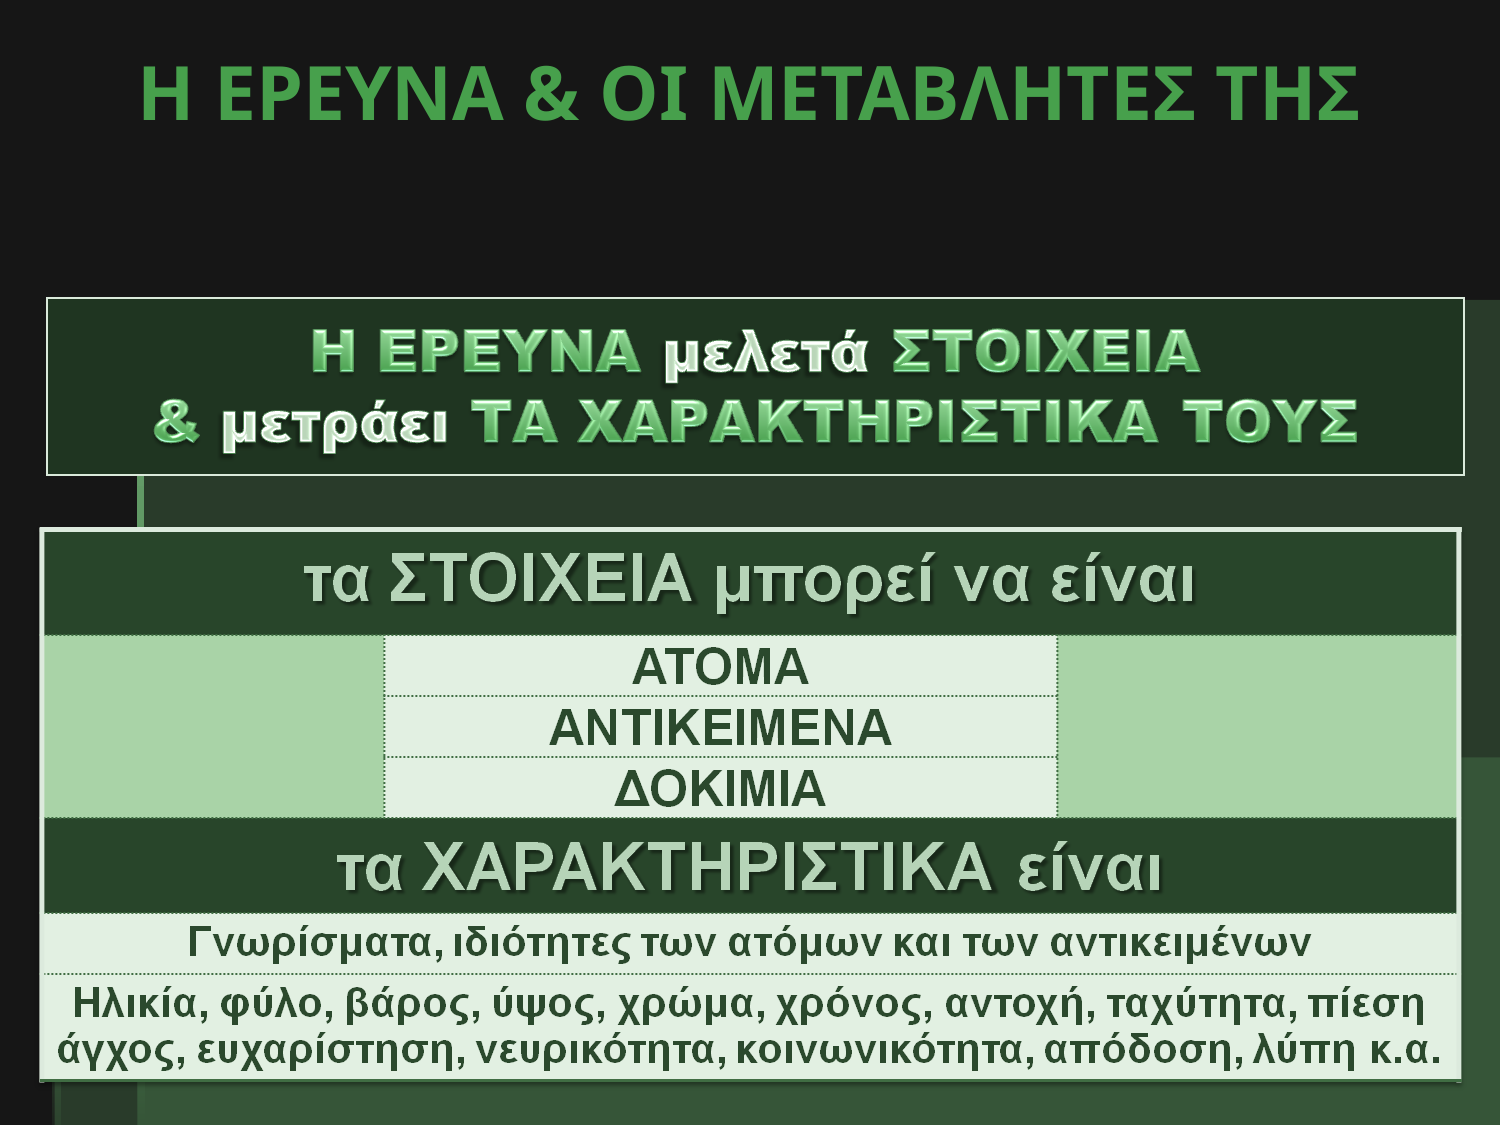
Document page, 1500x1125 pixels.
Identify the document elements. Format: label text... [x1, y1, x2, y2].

picture [28, 295, 1472, 1095]
text_box Η ΕΡΕΥΝΑ & ΟΙ ΜΕΤΑΒΛΗΤΕΣ ΤΗΣ [0, 30, 1500, 149]
